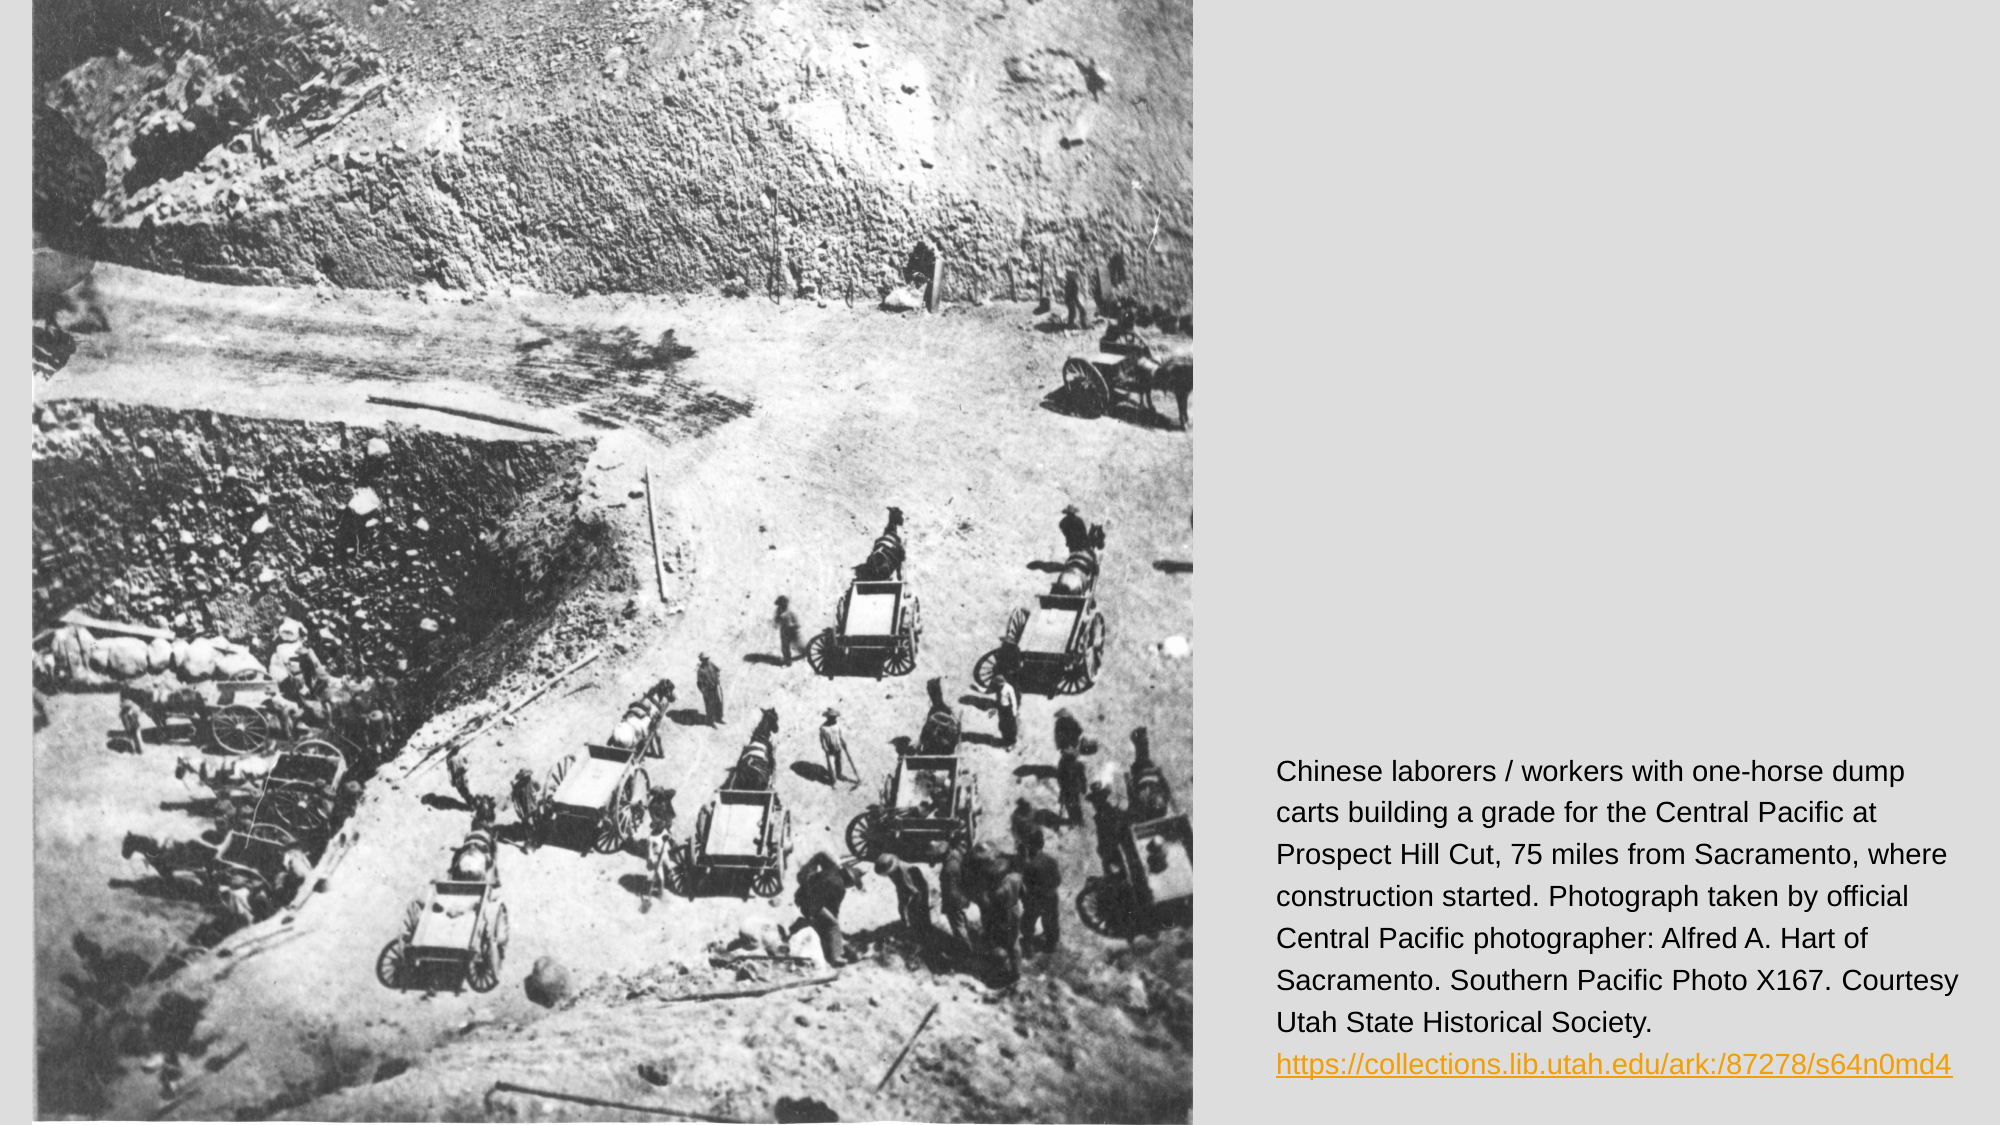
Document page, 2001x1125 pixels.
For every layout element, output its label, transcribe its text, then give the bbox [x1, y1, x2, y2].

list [32, 0, 1193, 1125]
text_box Chinese laborers / workers with one-horse dump carts building a grade for the Central Pacific at Prospect Hill Cut, 75 miles from Sacramento, where construction started. Photograph taken by official Central Pacific photographer: Alfred A. Hart of Sacramento. Southern Pacific Photo X167. Courtesy Utah State Historical Society. https://collections.lib.utah.edu/ark:/87278/s64n0md4 [1261, 737, 1975, 1088]
